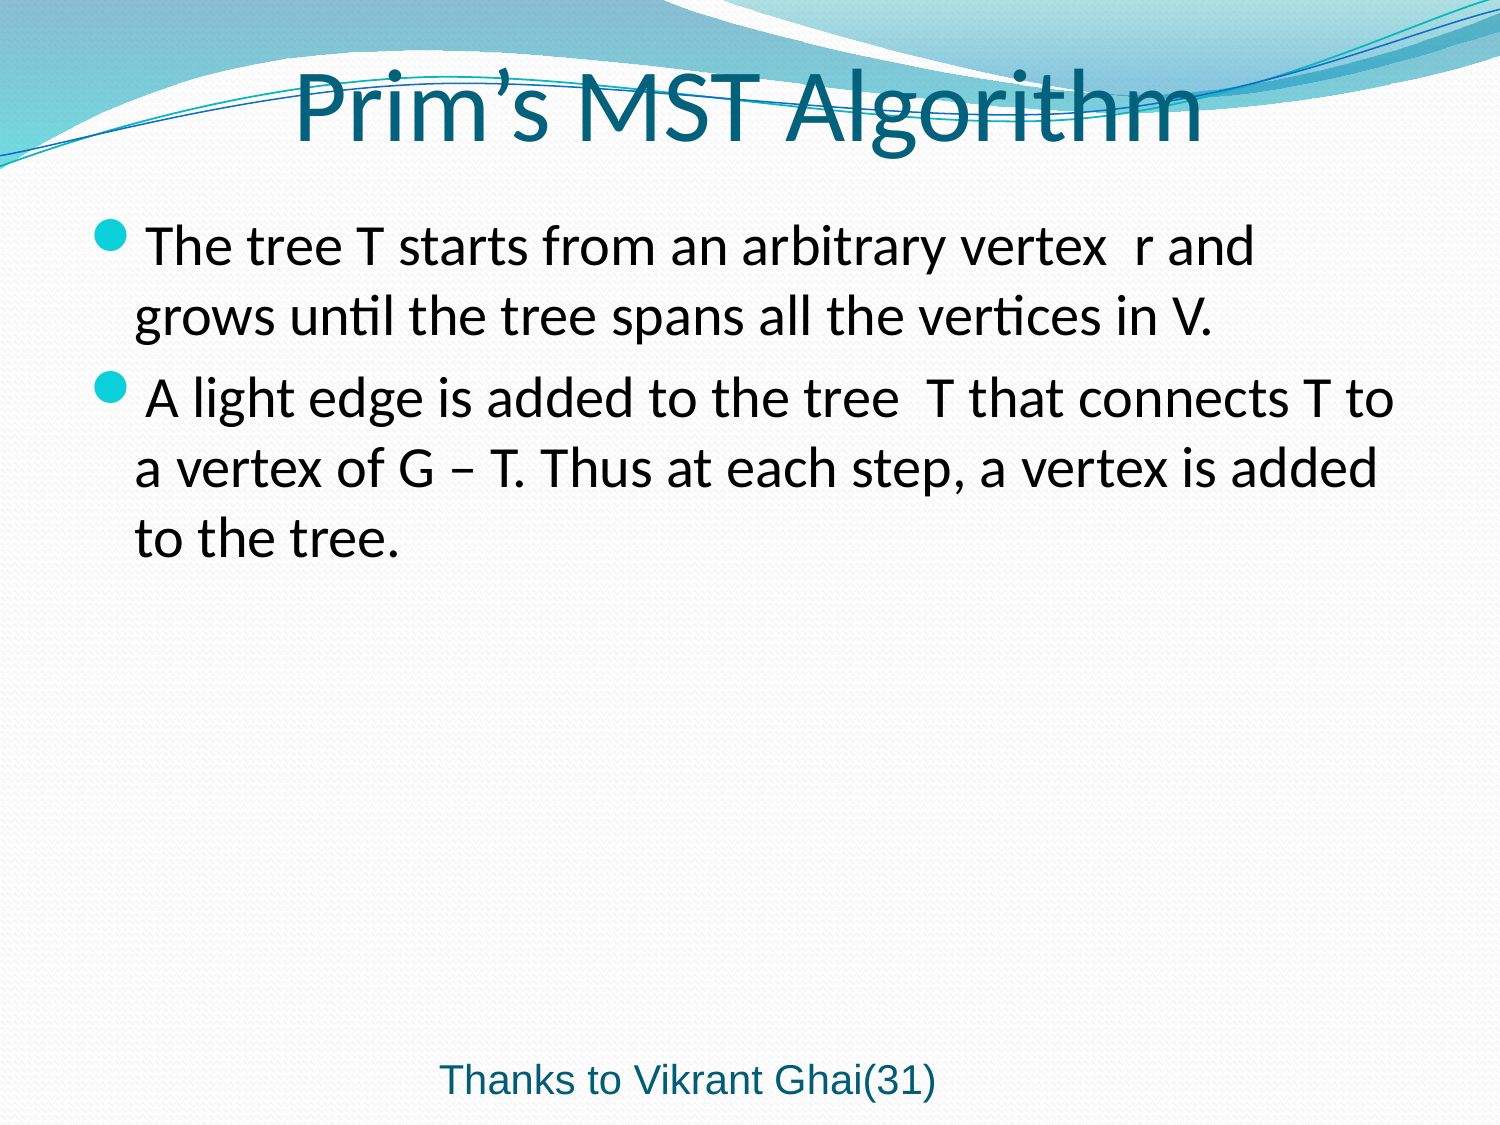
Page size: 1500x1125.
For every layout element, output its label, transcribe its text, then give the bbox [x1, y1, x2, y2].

list The tree T starts from an arbitrary vertex r and grows until the tree spans all the vertices in V. A light edge is added to the tree T that connects T to a vertex of G – T. Thus at each step, a vertex is added to the tree. [75, 200, 1425, 1038]
footer Thanks to Vikrant Ghai(31) [387, 1042, 1000, 1103]
title Prim’s MST Algorithm [75, 0, 1425, 163]
